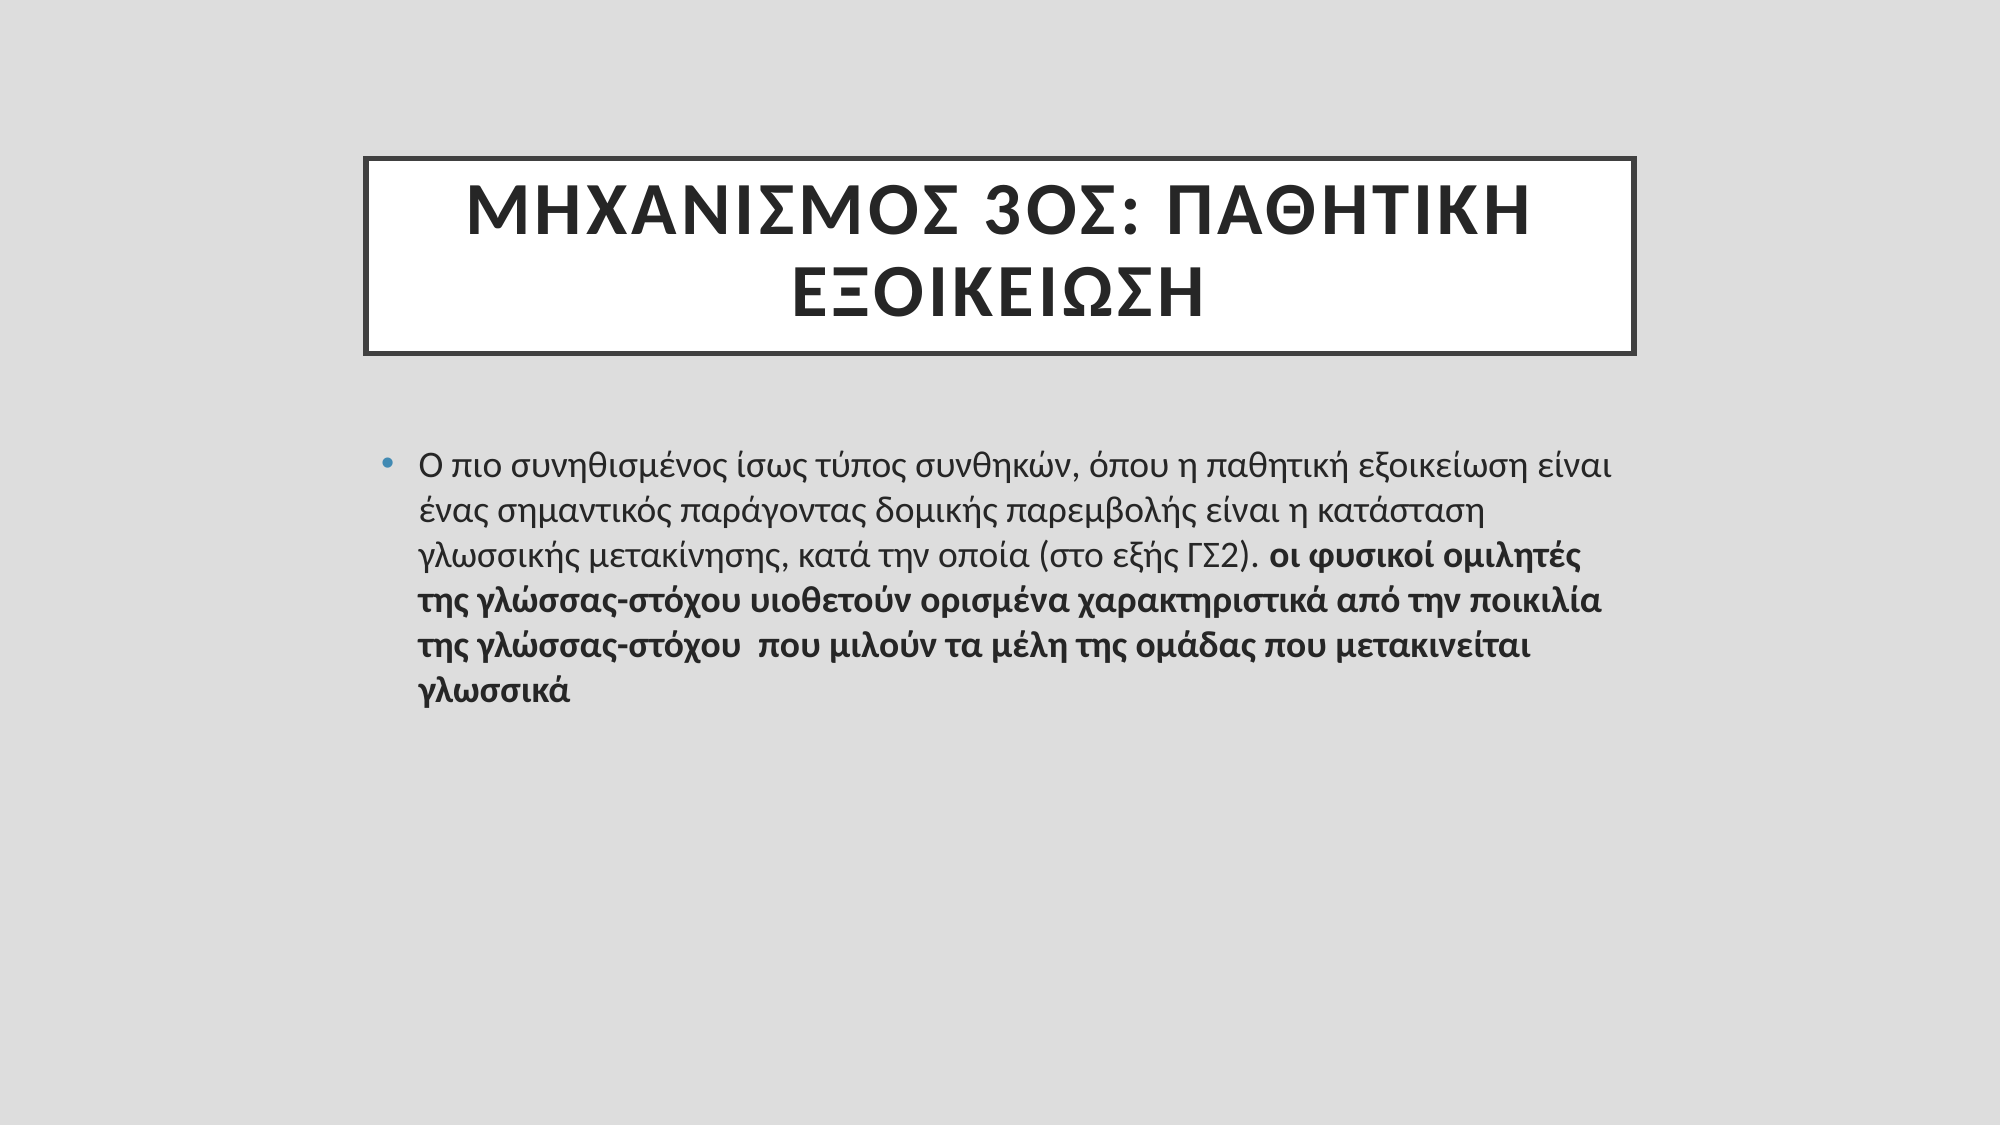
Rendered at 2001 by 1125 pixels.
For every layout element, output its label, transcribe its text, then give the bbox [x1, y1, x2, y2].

title Μηχανισμός 3ος: παθητική εξοικείωση [363, 156, 1637, 356]
list Ο πιο συνηθισμένος ίσως τύπος συνθηκών, όπου η παθητική εξοικείωση είναι ένας σημαντικός παράγοντας δομικής παρεμβολής είναι η κατάσταση γλωσσικής μετακίνησης, κατά την οποία (στο εξής ΓΣ2). οι φυσικοί ομιλητές της γλώσσας-στόχου υιοθετούν ορισμένα χαρακτηριστικά από την ποικιλία της γλώσσας-στόχου που μιλούν τα μέλη της ομάδας που μετακινείται γλωσσικά [366, 432, 1634, 942]
